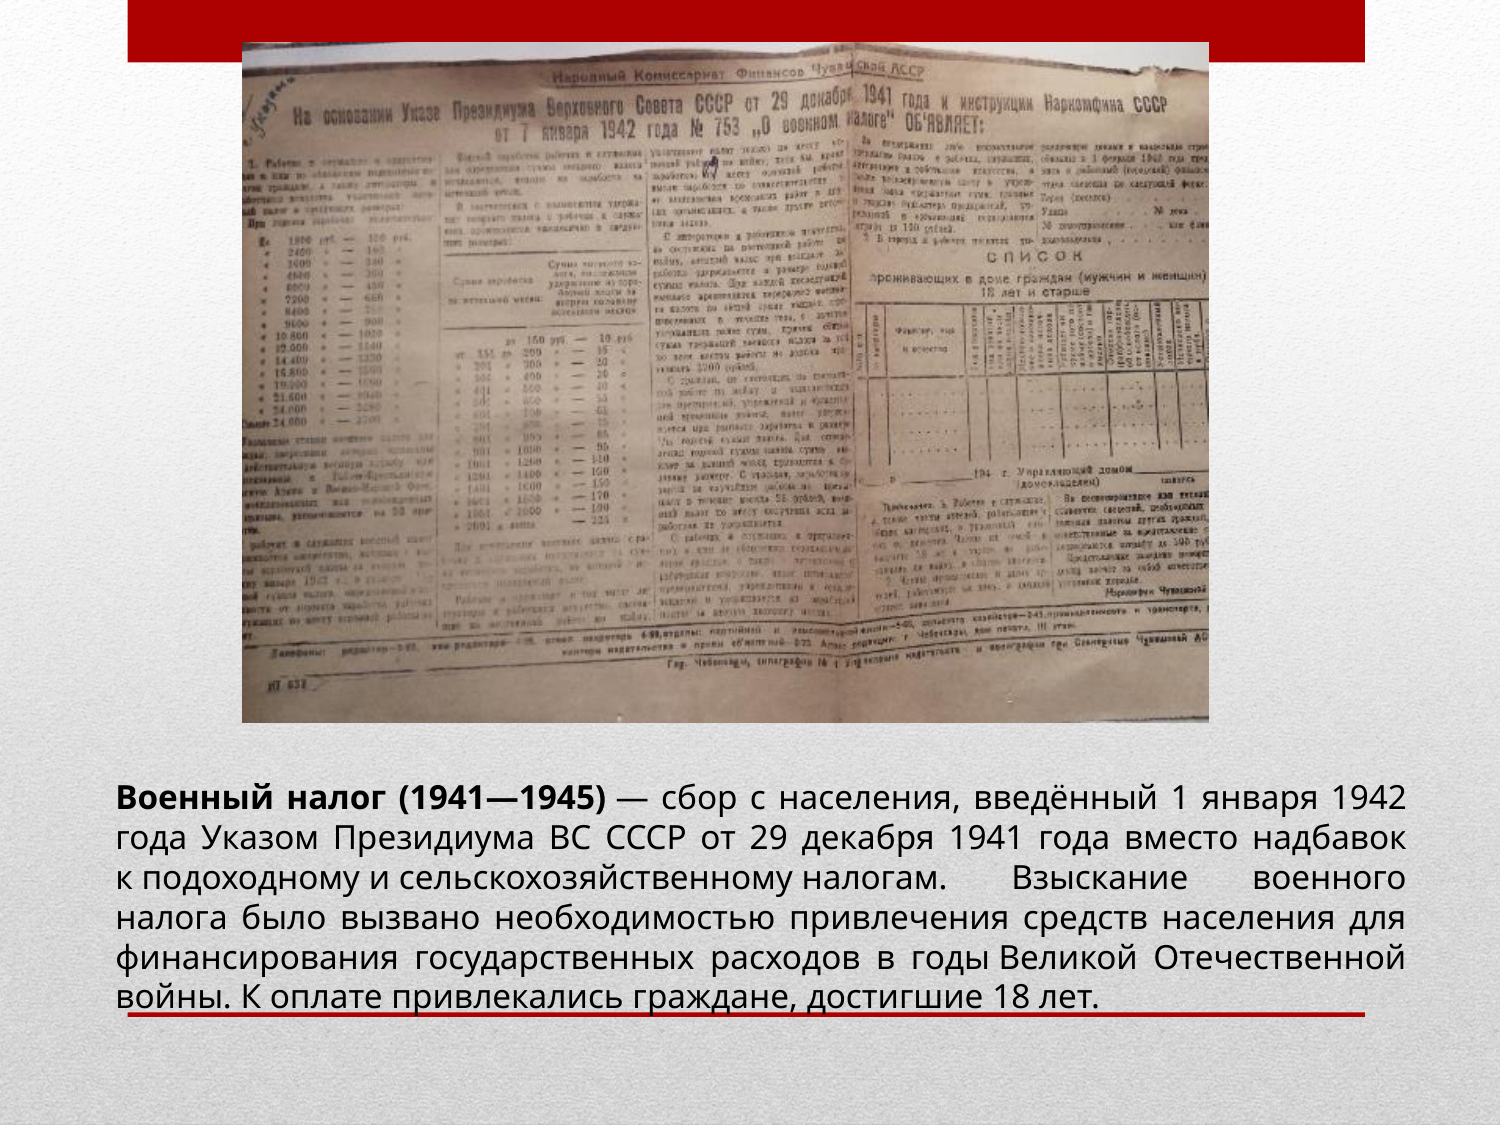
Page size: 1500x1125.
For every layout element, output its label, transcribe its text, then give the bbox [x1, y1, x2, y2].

title Военный налог (1941—1945) — сбор с населения, введённый 1 января 1942 года Указом Президиума ВС СССР от 29 декабря 1941 года вместо надбавок к подоходному и сельскохозяйственному налогам. Взыскание военного налога было вызвано необходимостью привлечения средств населения для финансирования государственных расходов в годы Великой Отечественной войны. К оплате привлекались граждане, достигшие 18 лет. [100, 750, 1424, 1024]
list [241, 41, 1209, 724]
